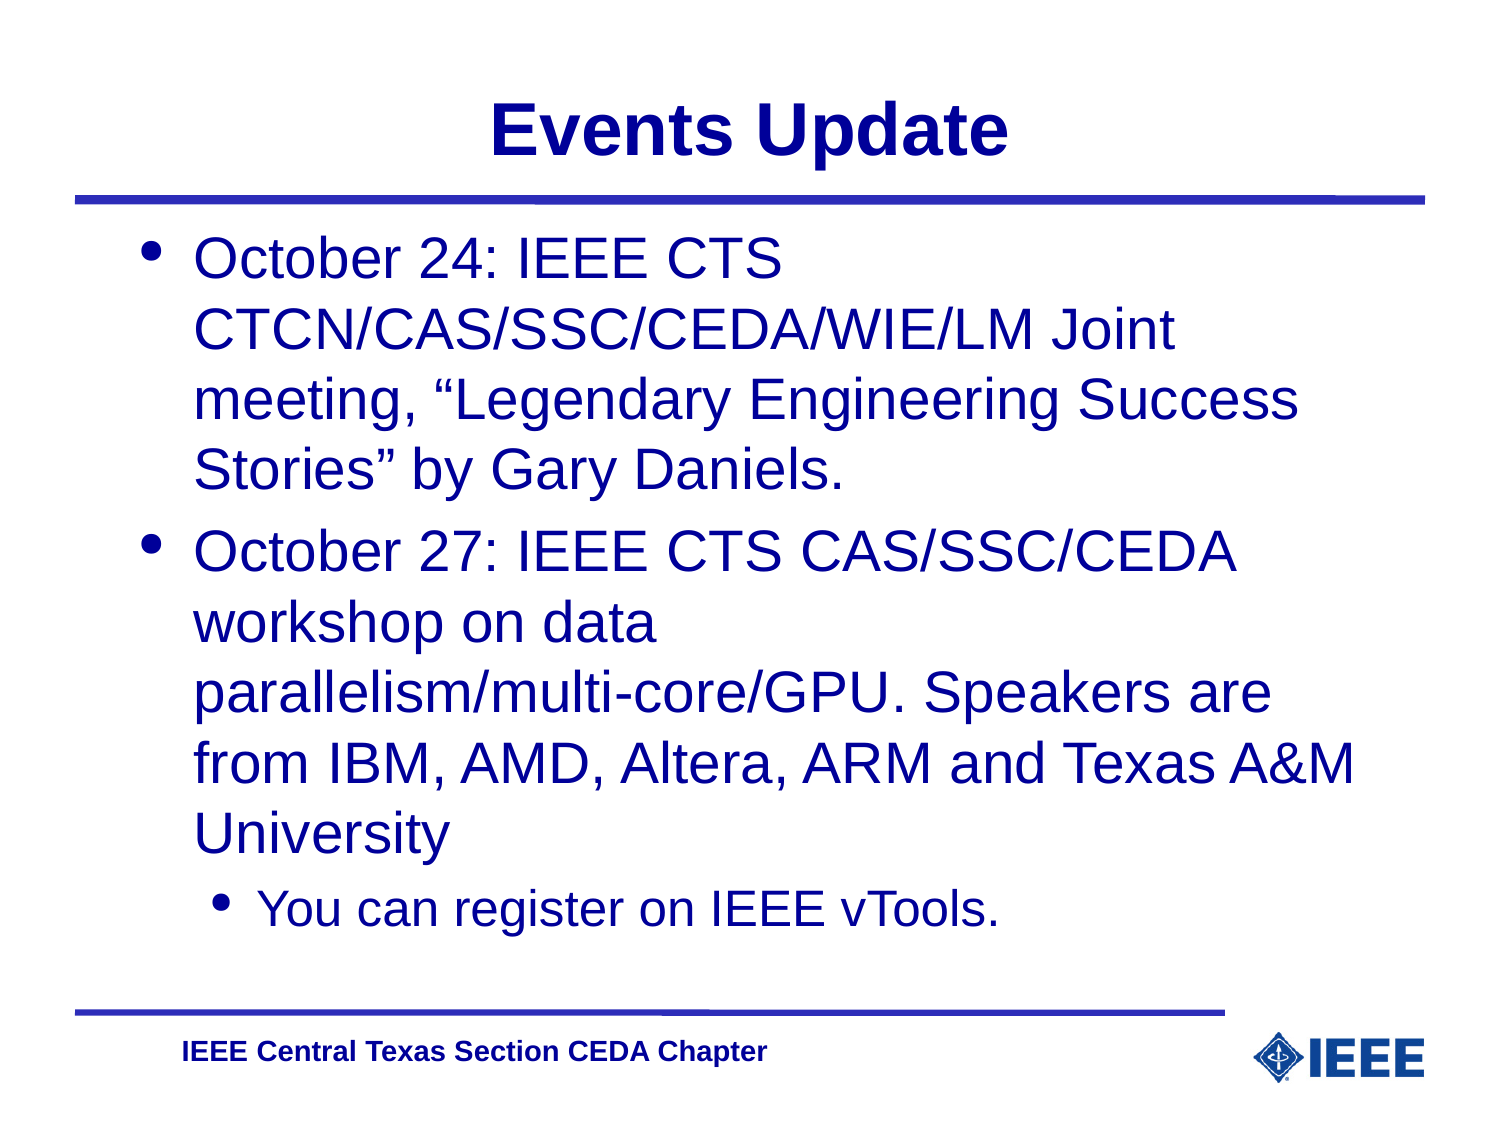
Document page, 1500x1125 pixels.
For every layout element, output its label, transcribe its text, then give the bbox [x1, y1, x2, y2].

picture [1250, 1030, 1425, 1084]
list October 24: IEEE CTS CTCN/CAS/SSC/CEDA/WIE/LM Joint meeting, “Legendary Engineering Success Stories” by Gary Daniels. October 27: IEEE CTS CAS/SSC/CEDA workshop on data parallelism/multi-core/GPU. Speakers are from IBM, AMD, Altera, ARM and Texas A&M University You can register on IEEE vTools. [124, 212, 1401, 951]
title Events Update [112, 62, 1388, 188]
